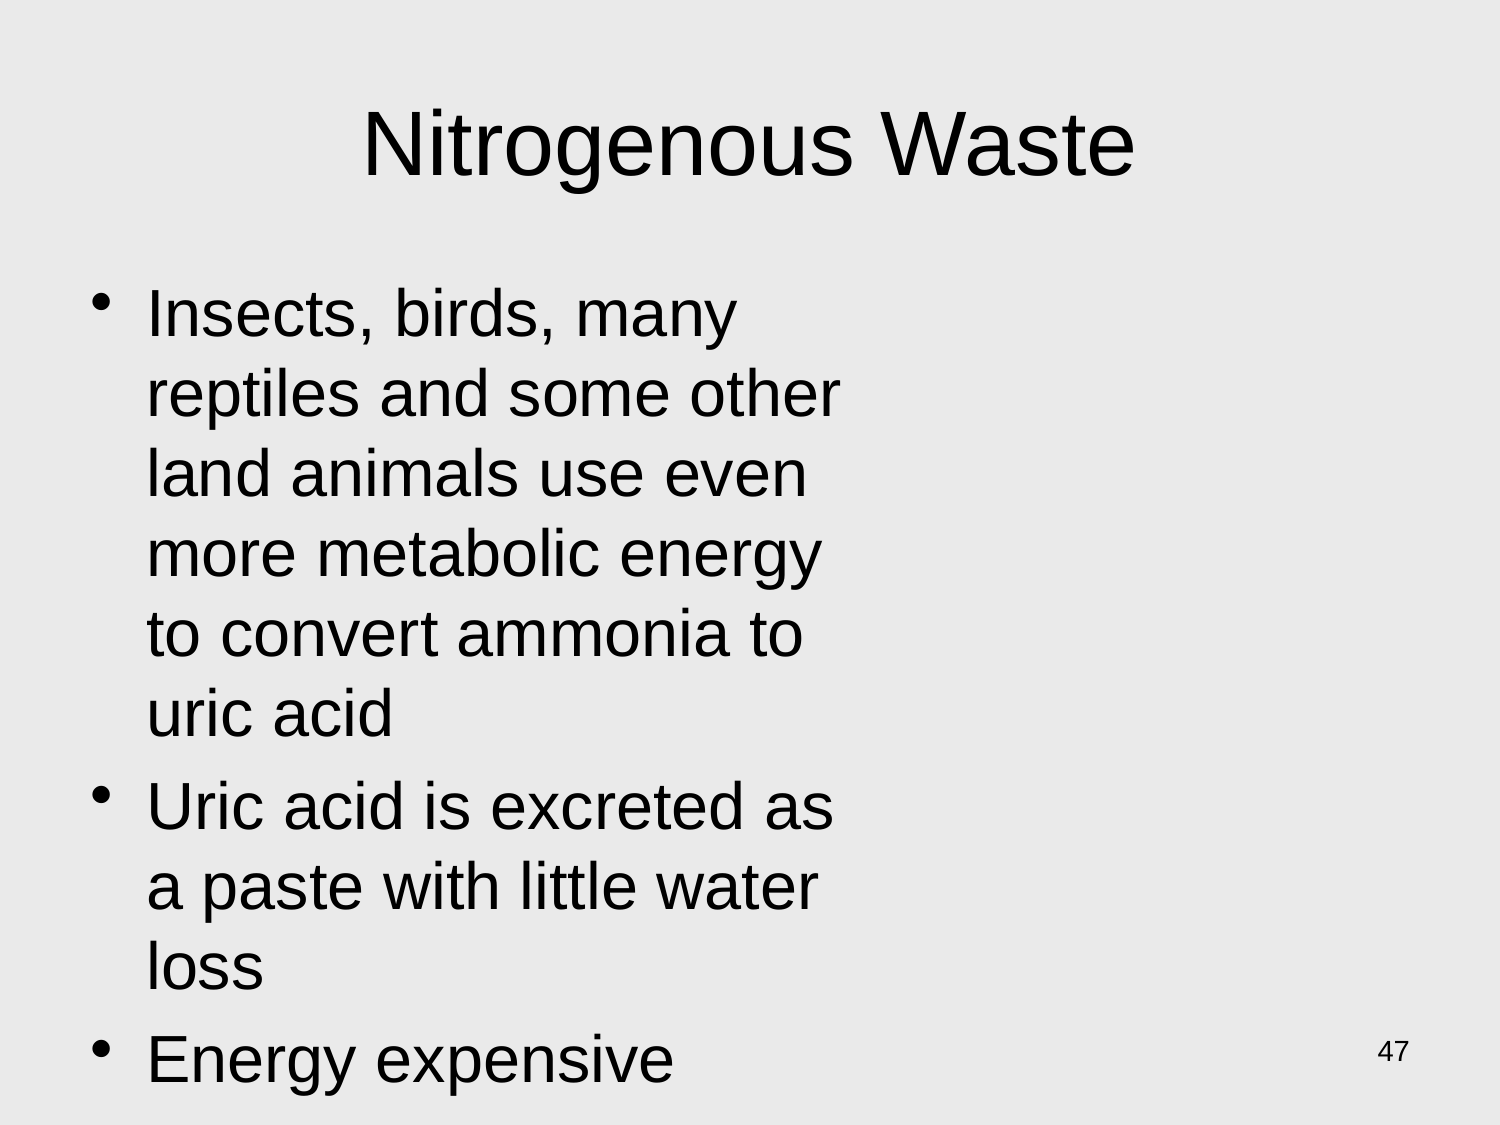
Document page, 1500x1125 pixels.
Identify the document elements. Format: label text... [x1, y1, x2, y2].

slide_number 47 [1074, 1024, 1425, 1103]
title Nitrogenous Waste [75, 45, 1425, 233]
list Insects, birds, many reptiles and some other land animals use even more metabolic energy to convert ammonia to uric acid Uric acid is excreted as a paste with little water loss Energy expensive [75, 262, 888, 1125]
